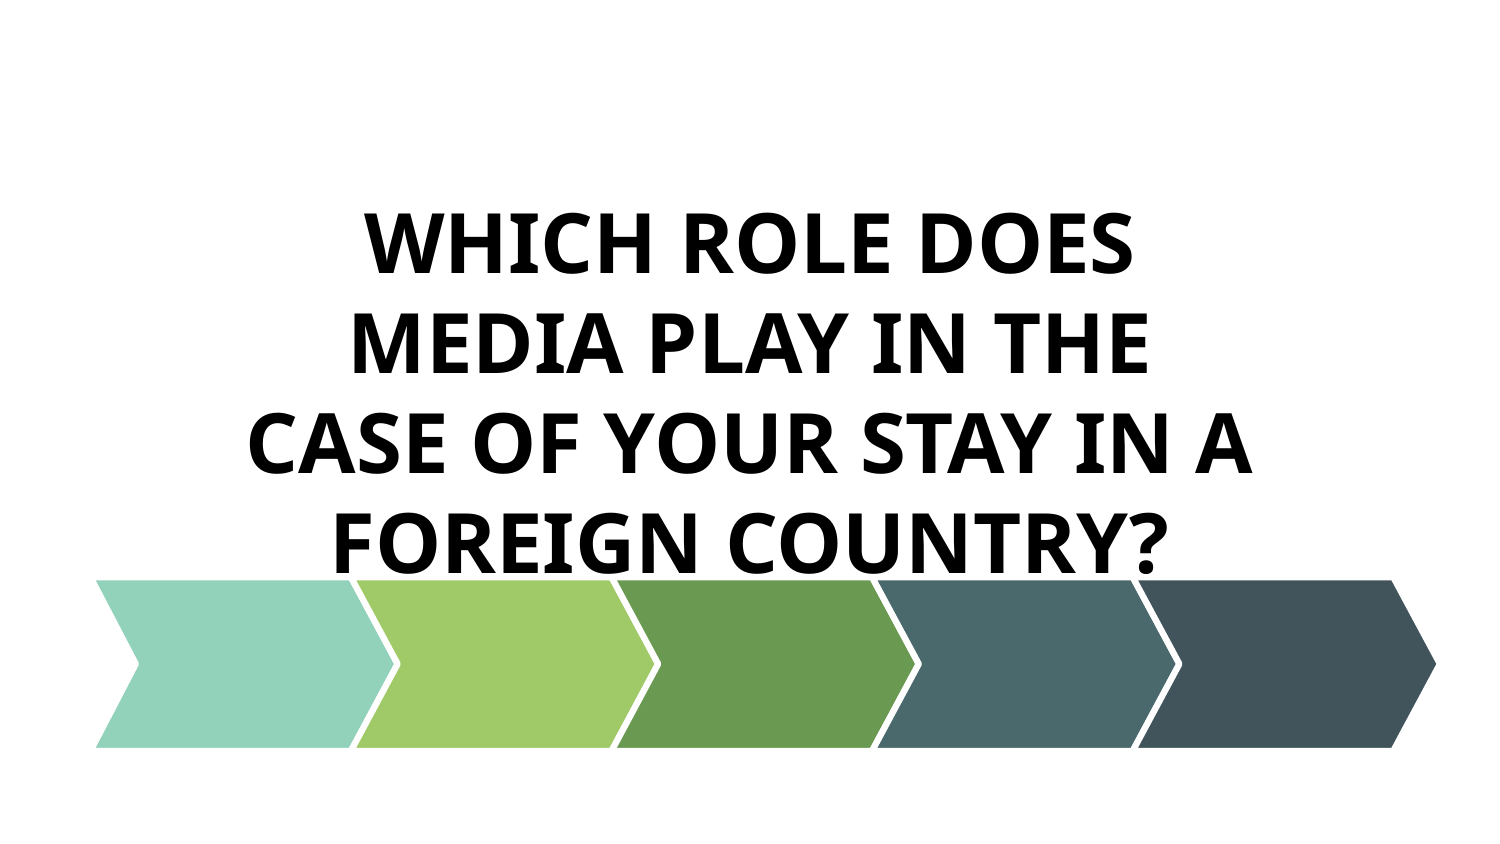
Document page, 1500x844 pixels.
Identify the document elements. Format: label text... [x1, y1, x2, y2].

title WHICH ROLE DOES MEDIA PLAY IN THE CASE OF YOUR STAY IN A FOREIGN COUNTRY? [227, 175, 1273, 254]
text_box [90, 576, 1441, 752]
